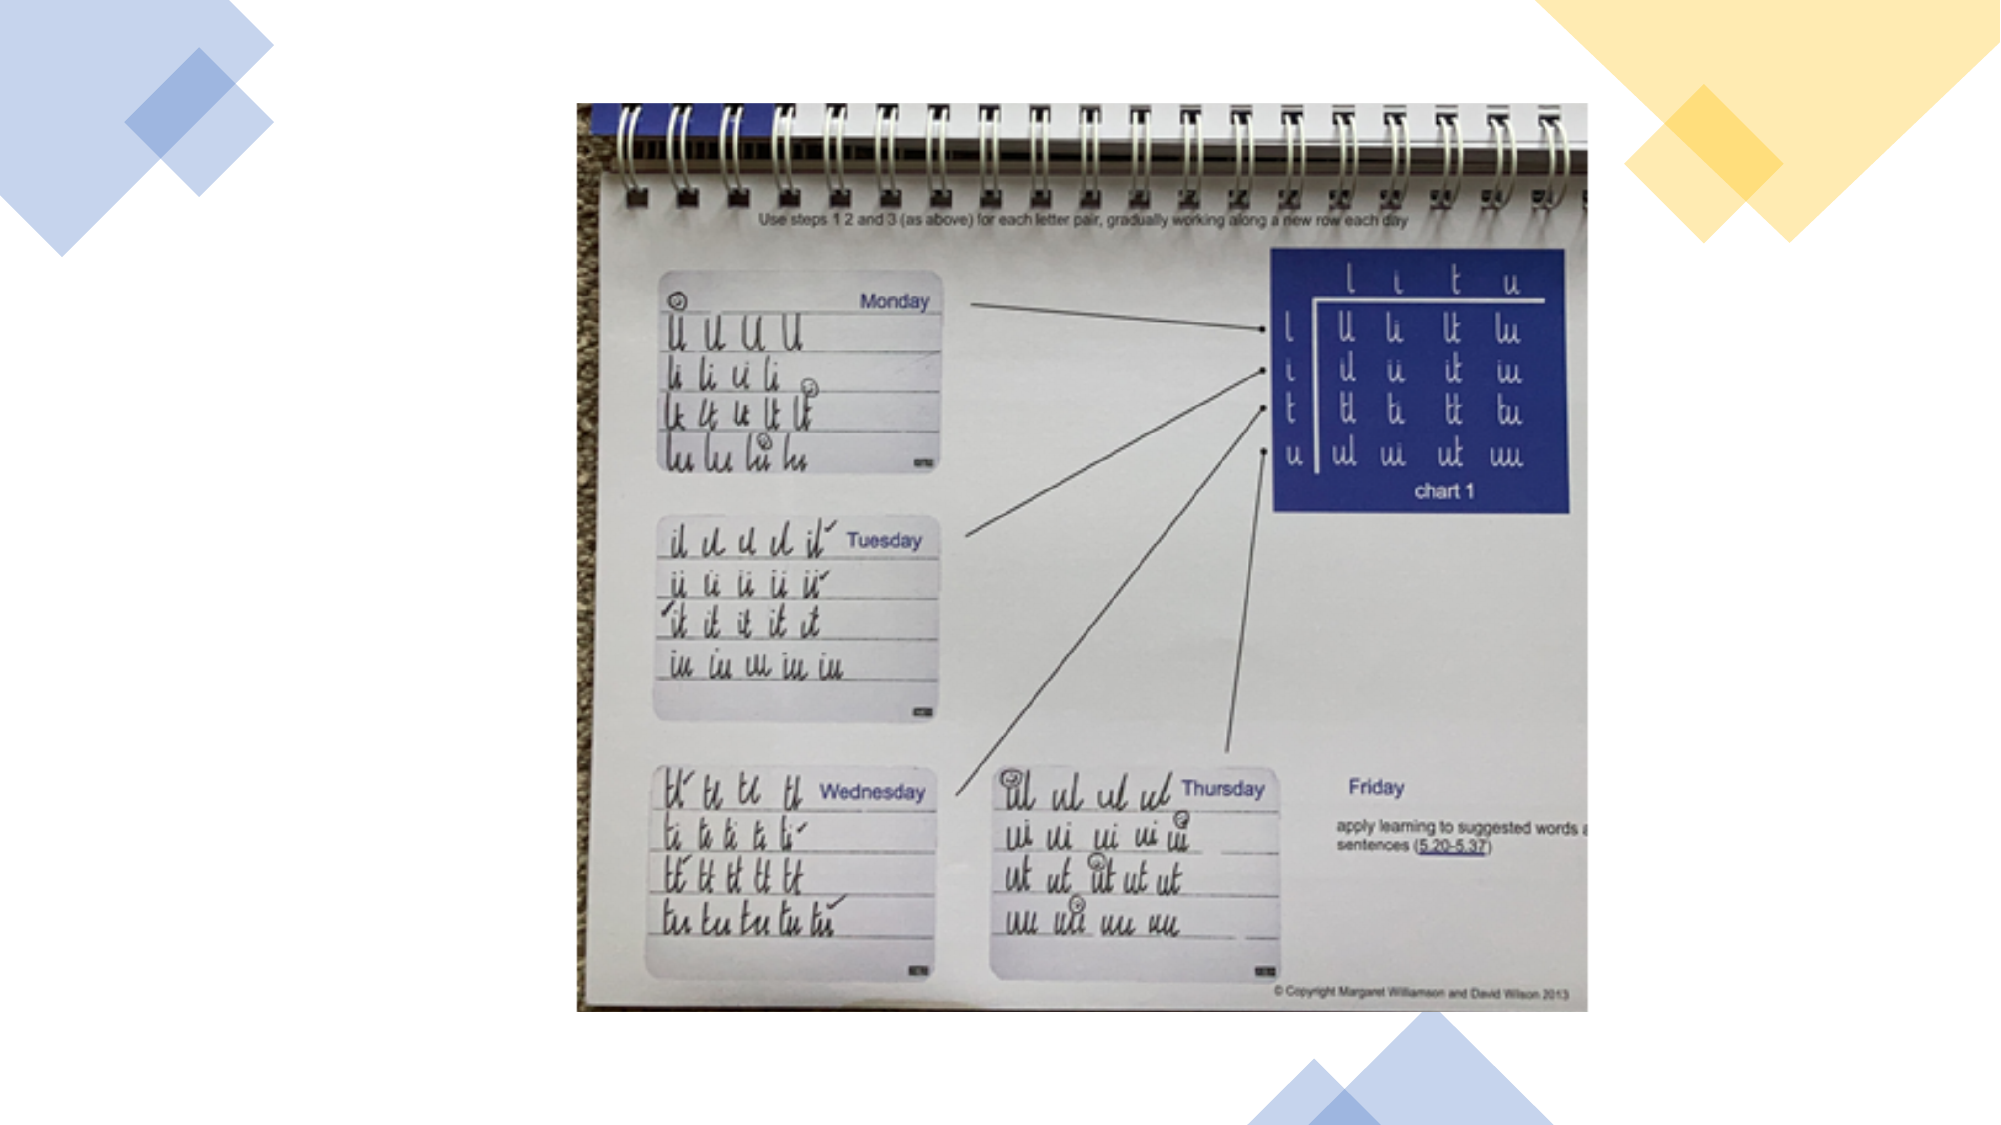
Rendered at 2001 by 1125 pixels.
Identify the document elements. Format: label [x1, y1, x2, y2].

text_box [1245, 1068, 1383, 1125]
text_box [0, 0, 2000, 1125]
text_box [0, 0, 276, 259]
text_box [1533, 0, 2000, 245]
text_box [1622, 124, 1746, 245]
text_box [122, 45, 276, 199]
text_box [1345, 1068, 1556, 1125]
picture [578, 46, 1598, 1068]
